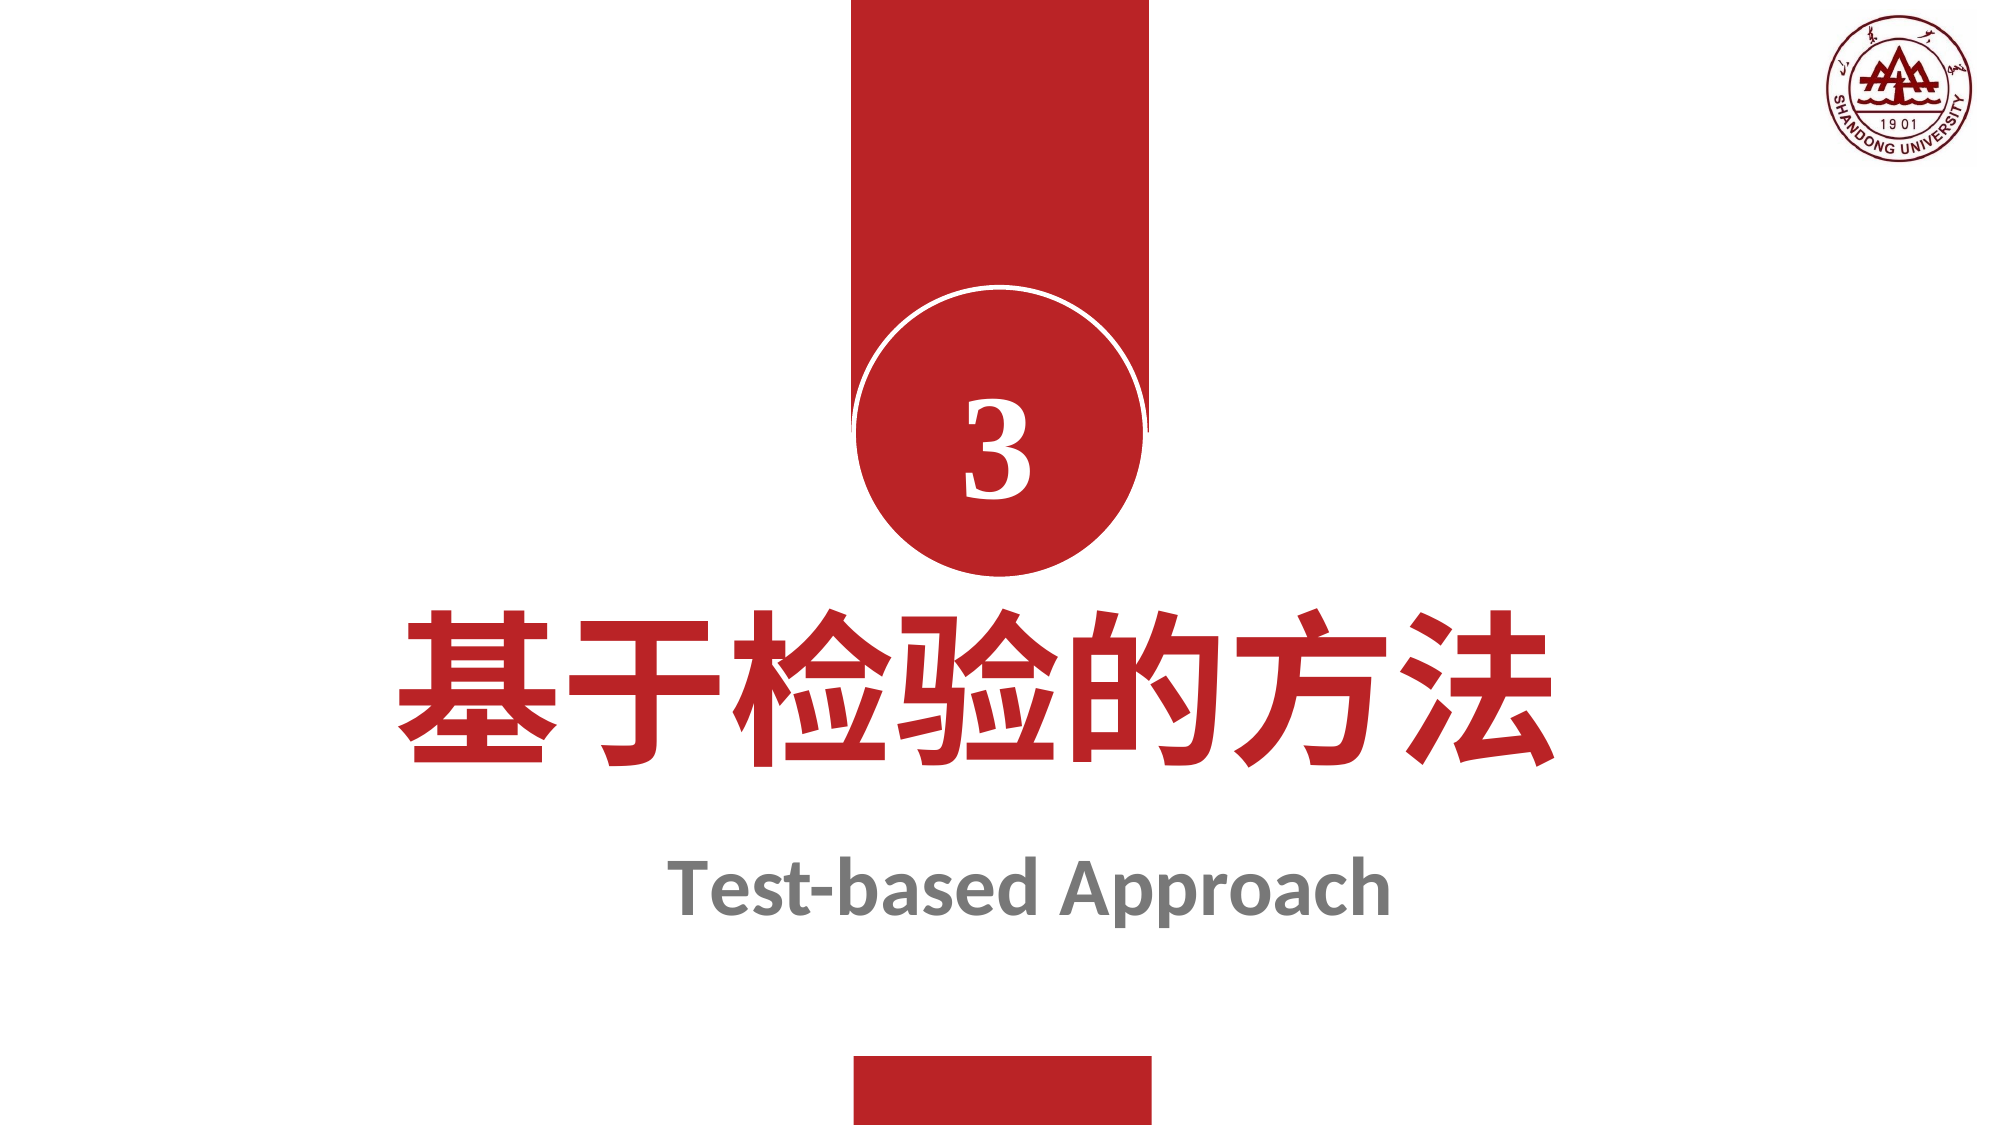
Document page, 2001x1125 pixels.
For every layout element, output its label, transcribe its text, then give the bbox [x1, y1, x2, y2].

picture [1820, 9, 1977, 167]
text_box [1117, 343, 1148, 523]
text_box [851, 1054, 1154, 1125]
text_box 基于检验的方法 Test-based Approach [0, 632, 2000, 939]
text_box [893, 536, 1106, 582]
text_box [884, 285, 1115, 340]
text_box [851, 347, 879, 520]
text_box 3 [879, 340, 1117, 536]
text_box [849, 0, 1151, 434]
